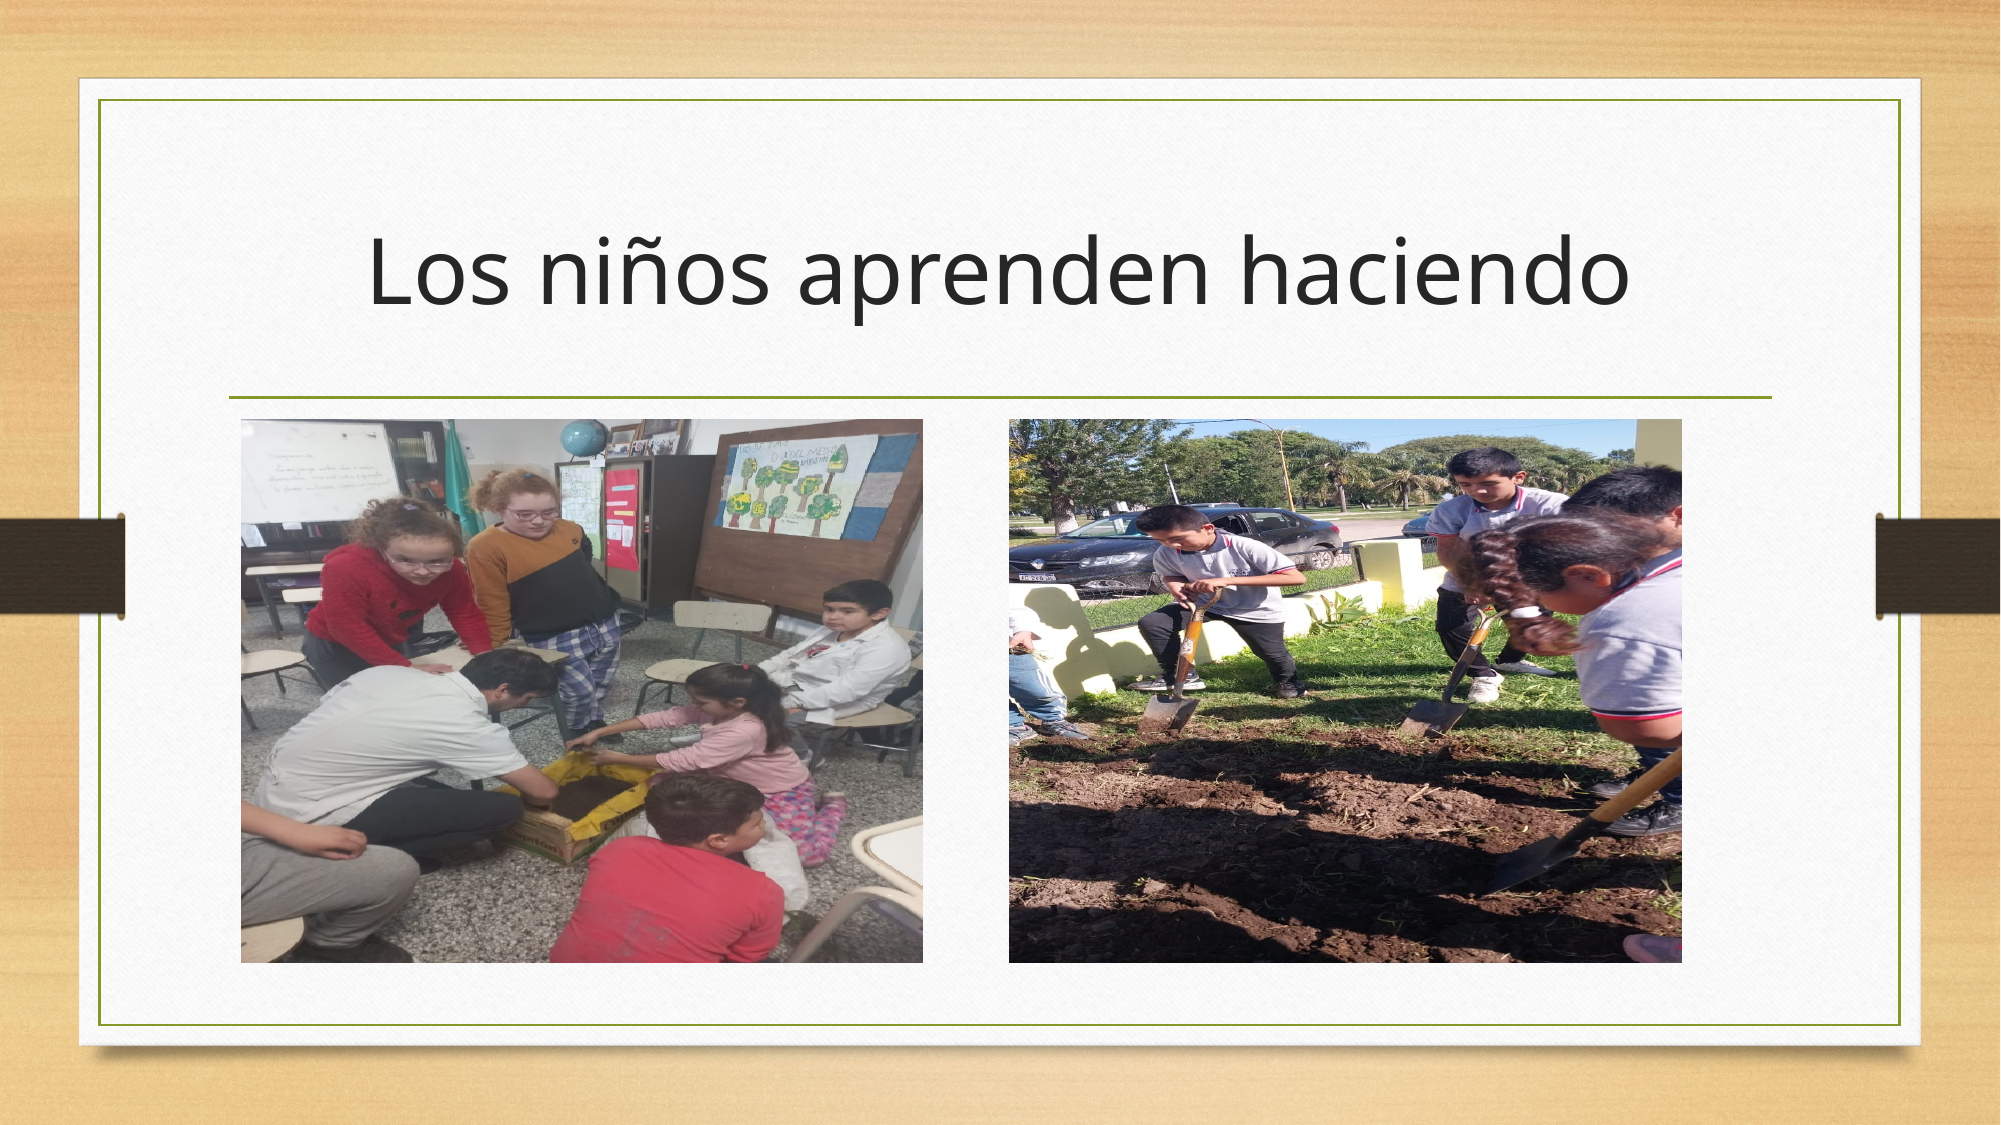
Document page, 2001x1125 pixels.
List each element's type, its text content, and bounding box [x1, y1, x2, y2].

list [1009, 419, 1682, 964]
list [241, 419, 923, 964]
title Los niños aprenden haciendo [212, 161, 1788, 375]
picture [0, 0, 2001, 1125]
